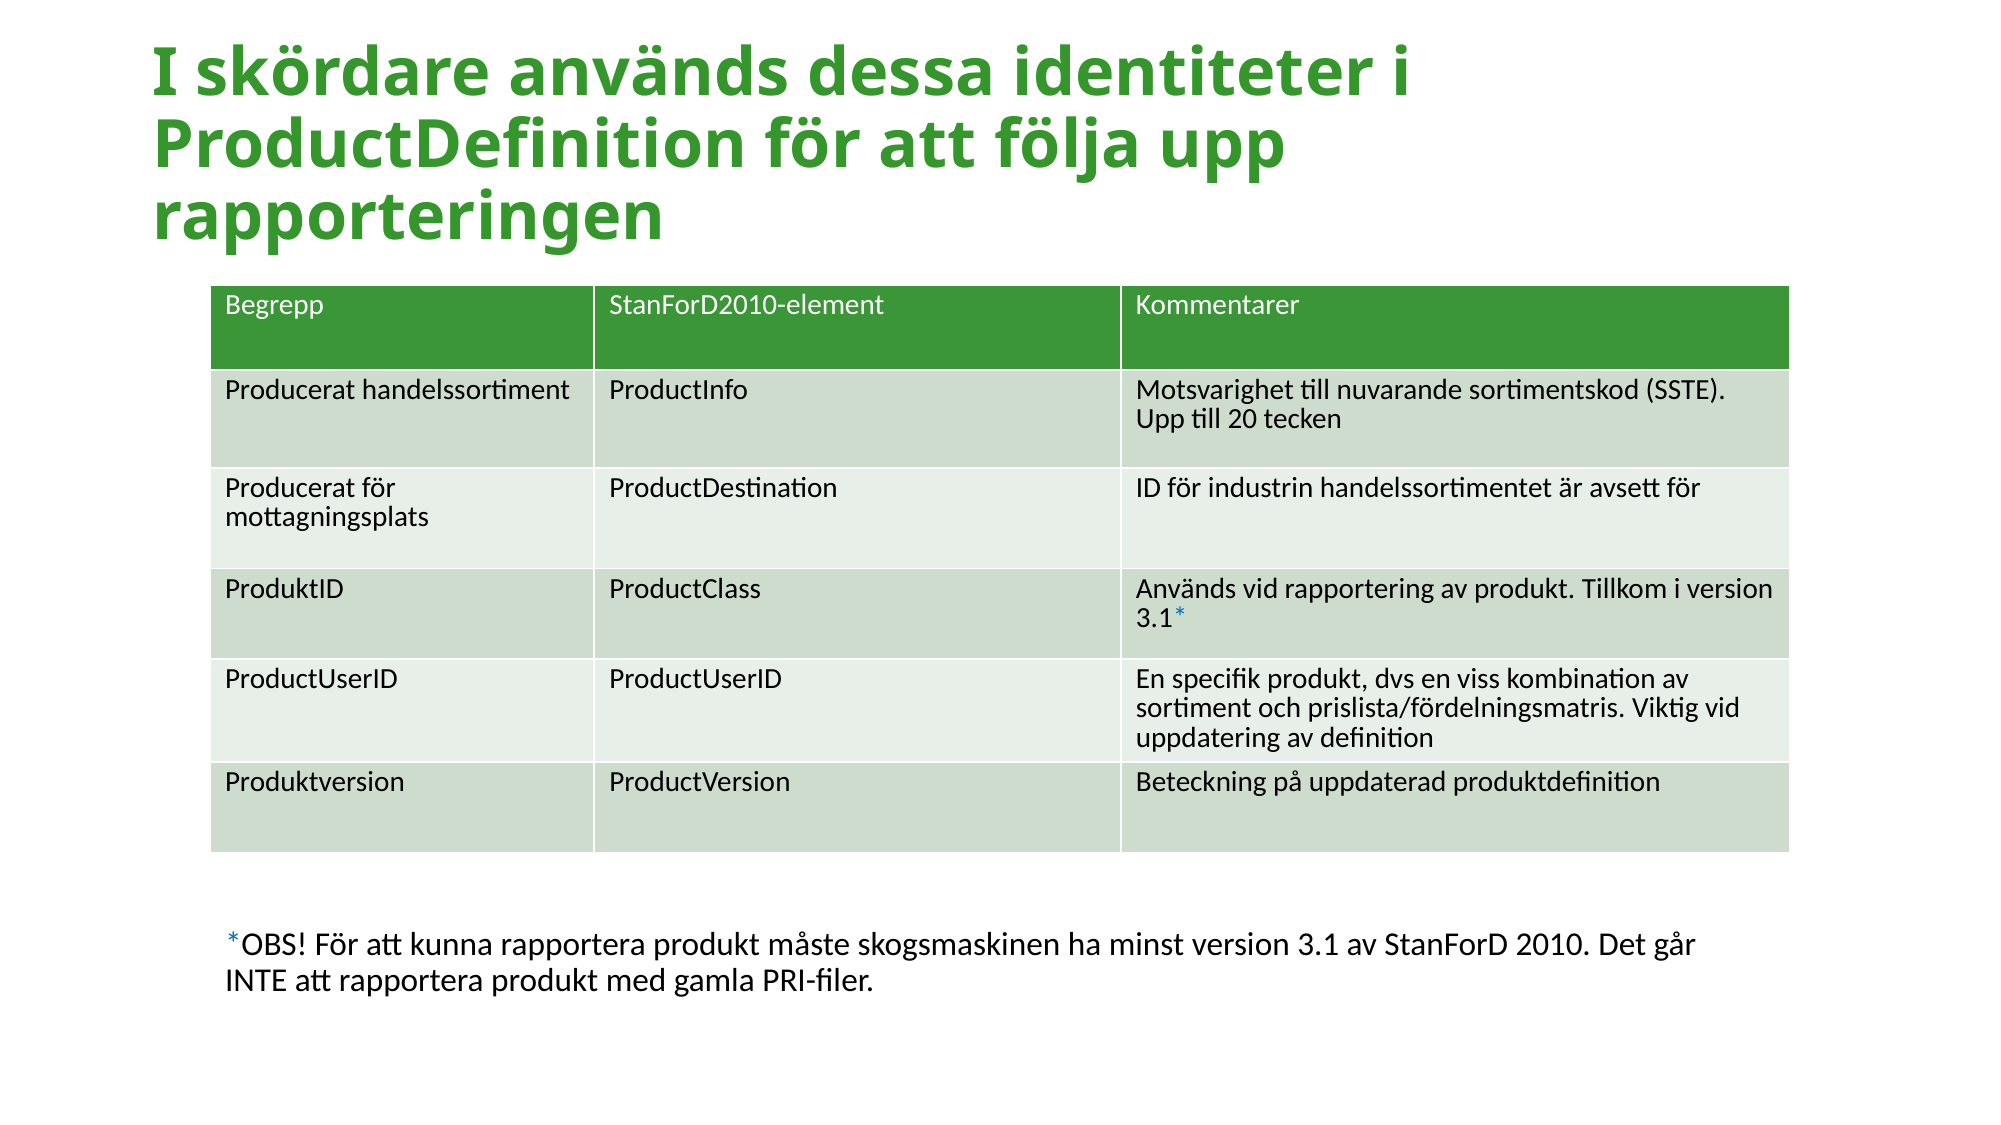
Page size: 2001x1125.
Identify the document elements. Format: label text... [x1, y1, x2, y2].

table_cell Används vid rapportering av produkt. Tillkom i version 3.1* [1122, 569, 1789, 658]
table_cell ID för industrin handelssortimentet är avsett för [1122, 469, 1789, 568]
table_cell ProductDestination [595, 469, 1120, 568]
table_cell ProductVersion [595, 763, 1120, 852]
list *OBS! För att kunna rapportera produkt måste skogsmaskinen ha minst version 3.1 av StanForD 2010. Det går INTE att rapportera produkt med gamla PRI-filer. [210, 919, 1725, 1008]
table_cell Beteckning på uppdaterad produktdefinition [1122, 763, 1789, 852]
table_cell Produktversion [211, 763, 593, 852]
table_header Kommentarer [1122, 286, 1789, 369]
table_cell Motsvarighet till nuvarande sortimentskod (SSTE). Upp till 20 tecken [1122, 371, 1789, 467]
title I skördare används dessa identiteter i ProductDefinition för att följa upp rapporteringen [137, 59, 1832, 233]
table_cell ProductInfo [595, 371, 1120, 467]
table_cell ProductUserID [595, 660, 1120, 761]
table_cell Producerat handelssortiment [211, 371, 593, 467]
table_cell ProductUserID [211, 660, 593, 761]
table_cell ProduktID [211, 569, 593, 658]
table_header Begrepp [211, 286, 593, 369]
table_cell ProductClass [595, 569, 1120, 658]
table_cell Producerat för mottagningsplats [211, 469, 593, 568]
table_cell En specifik produkt, dvs en viss kombination av sortiment och prislista/fördelningsmatris. Viktig vid uppdatering av definition [1122, 660, 1789, 761]
table_header StanForD2010-element [595, 286, 1120, 369]
